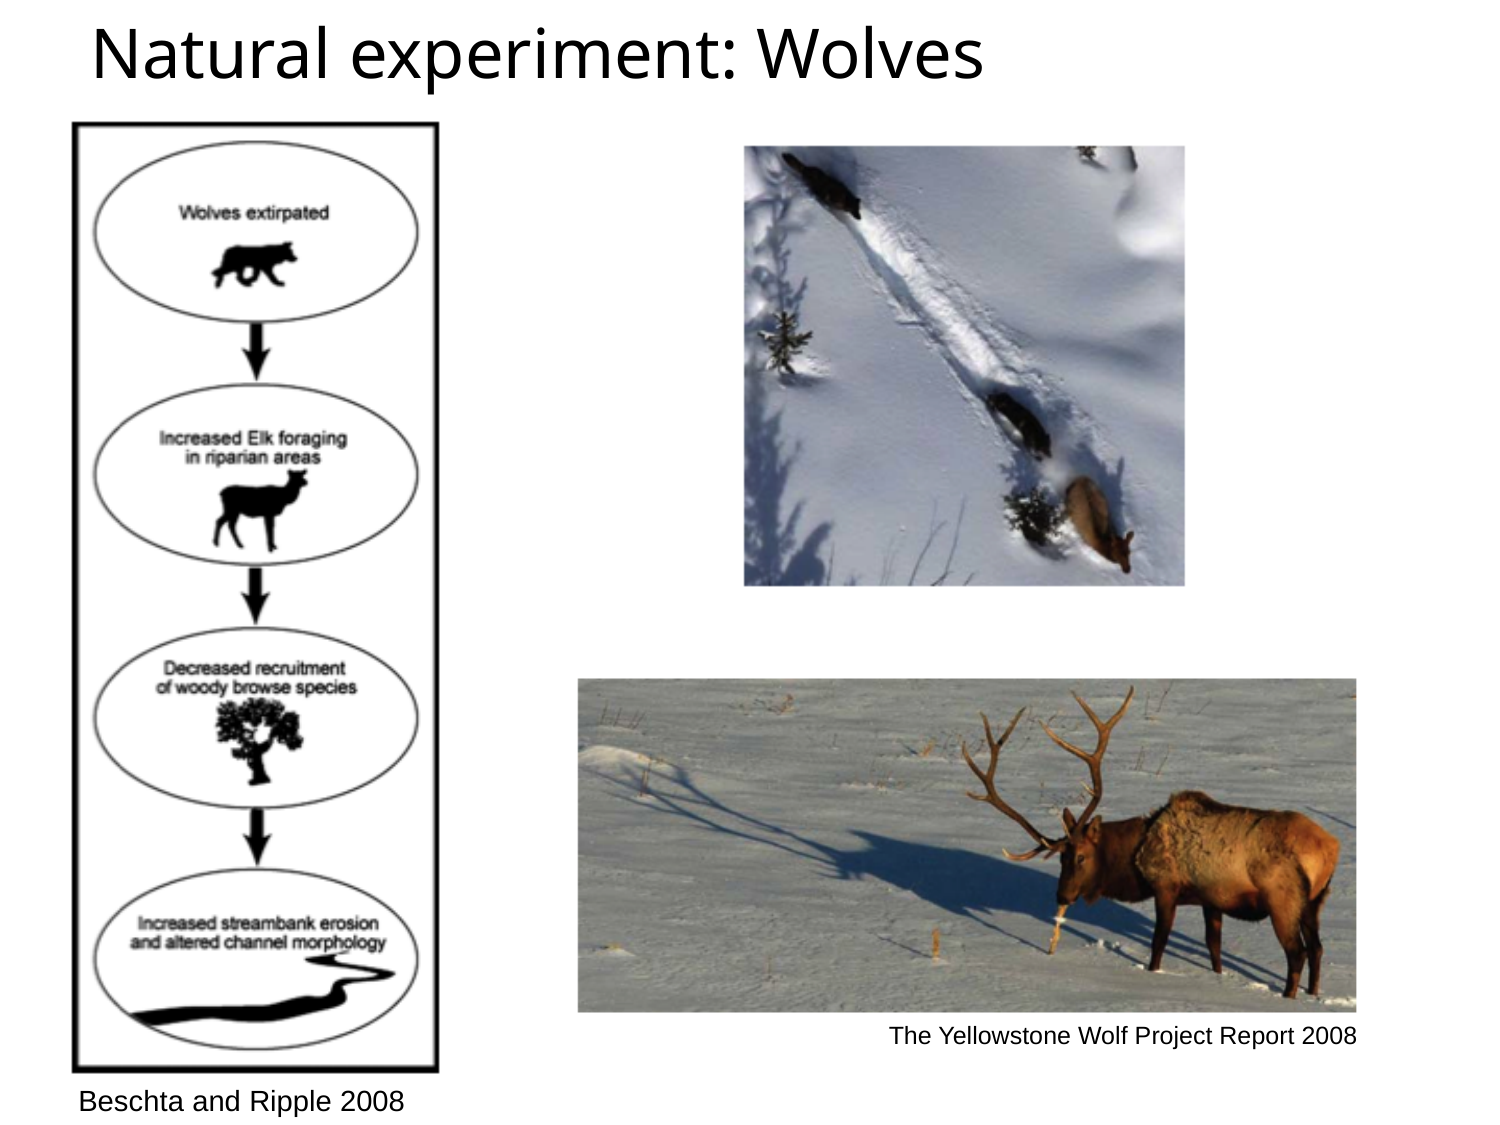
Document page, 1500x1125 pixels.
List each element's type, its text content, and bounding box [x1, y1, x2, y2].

picture [737, 137, 1189, 596]
title Natural experiment: Wolves [75, 0, 1425, 150]
picture [574, 674, 1363, 1016]
picture [62, 112, 448, 1080]
text_box Beschta and Ripple 2008 [63, 1080, 421, 1125]
text_box The Yellowstone Wolf Project Report 2008 [873, 1012, 1374, 1058]
